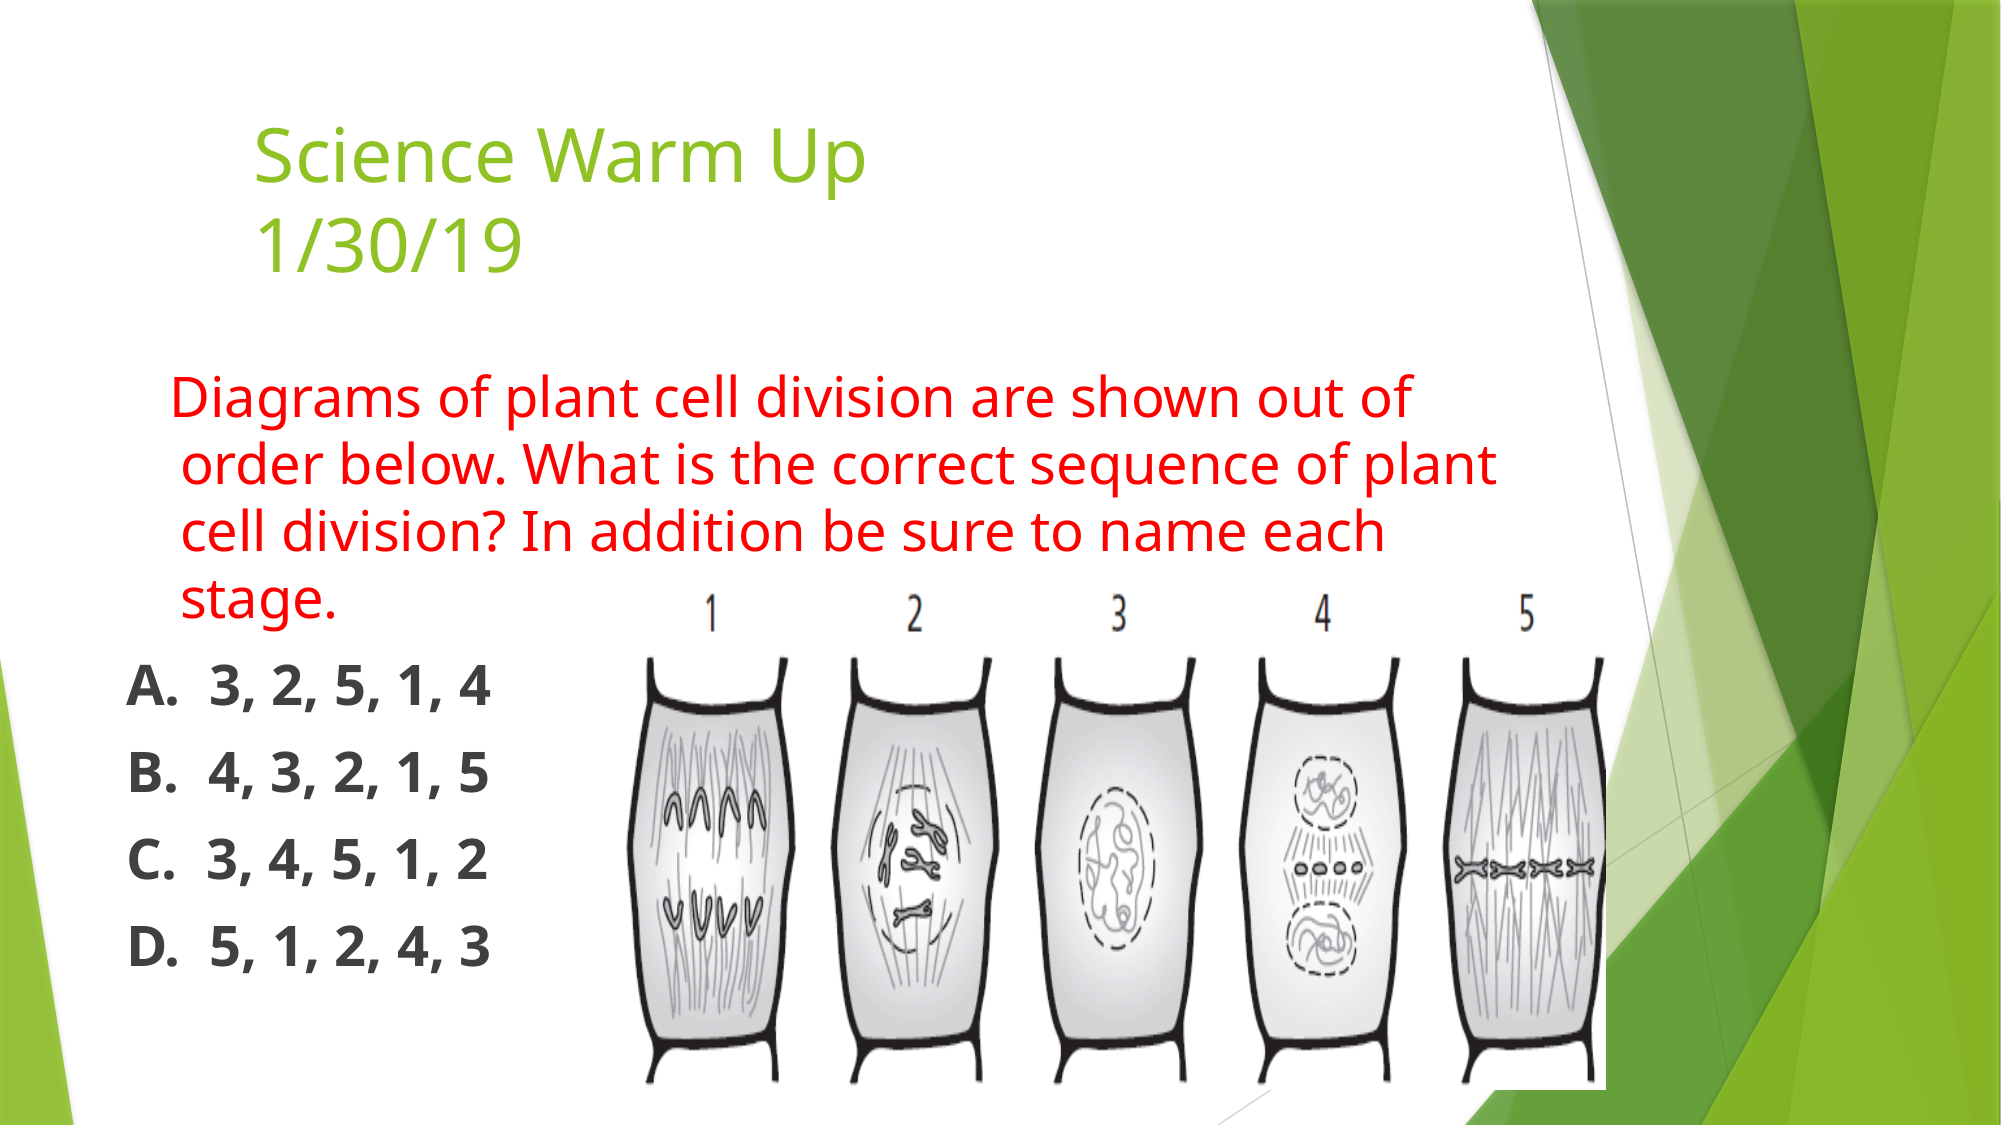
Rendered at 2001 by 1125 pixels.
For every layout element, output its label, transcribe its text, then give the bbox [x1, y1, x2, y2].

list Diagrams of plant cell division are shown out of order below. What is the correct sequence of plant cell division? In addition be sure to name each stage. A. 3, 2, 5, 1, 4 B. 4, 3, 2, 1, 5 C. 3, 4, 5, 1, 2 D. 5, 1, 2, 4, 3 [111, 354, 1522, 992]
title Science Warm Up 1/30/19 [238, 99, 1522, 317]
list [623, 586, 1607, 1090]
